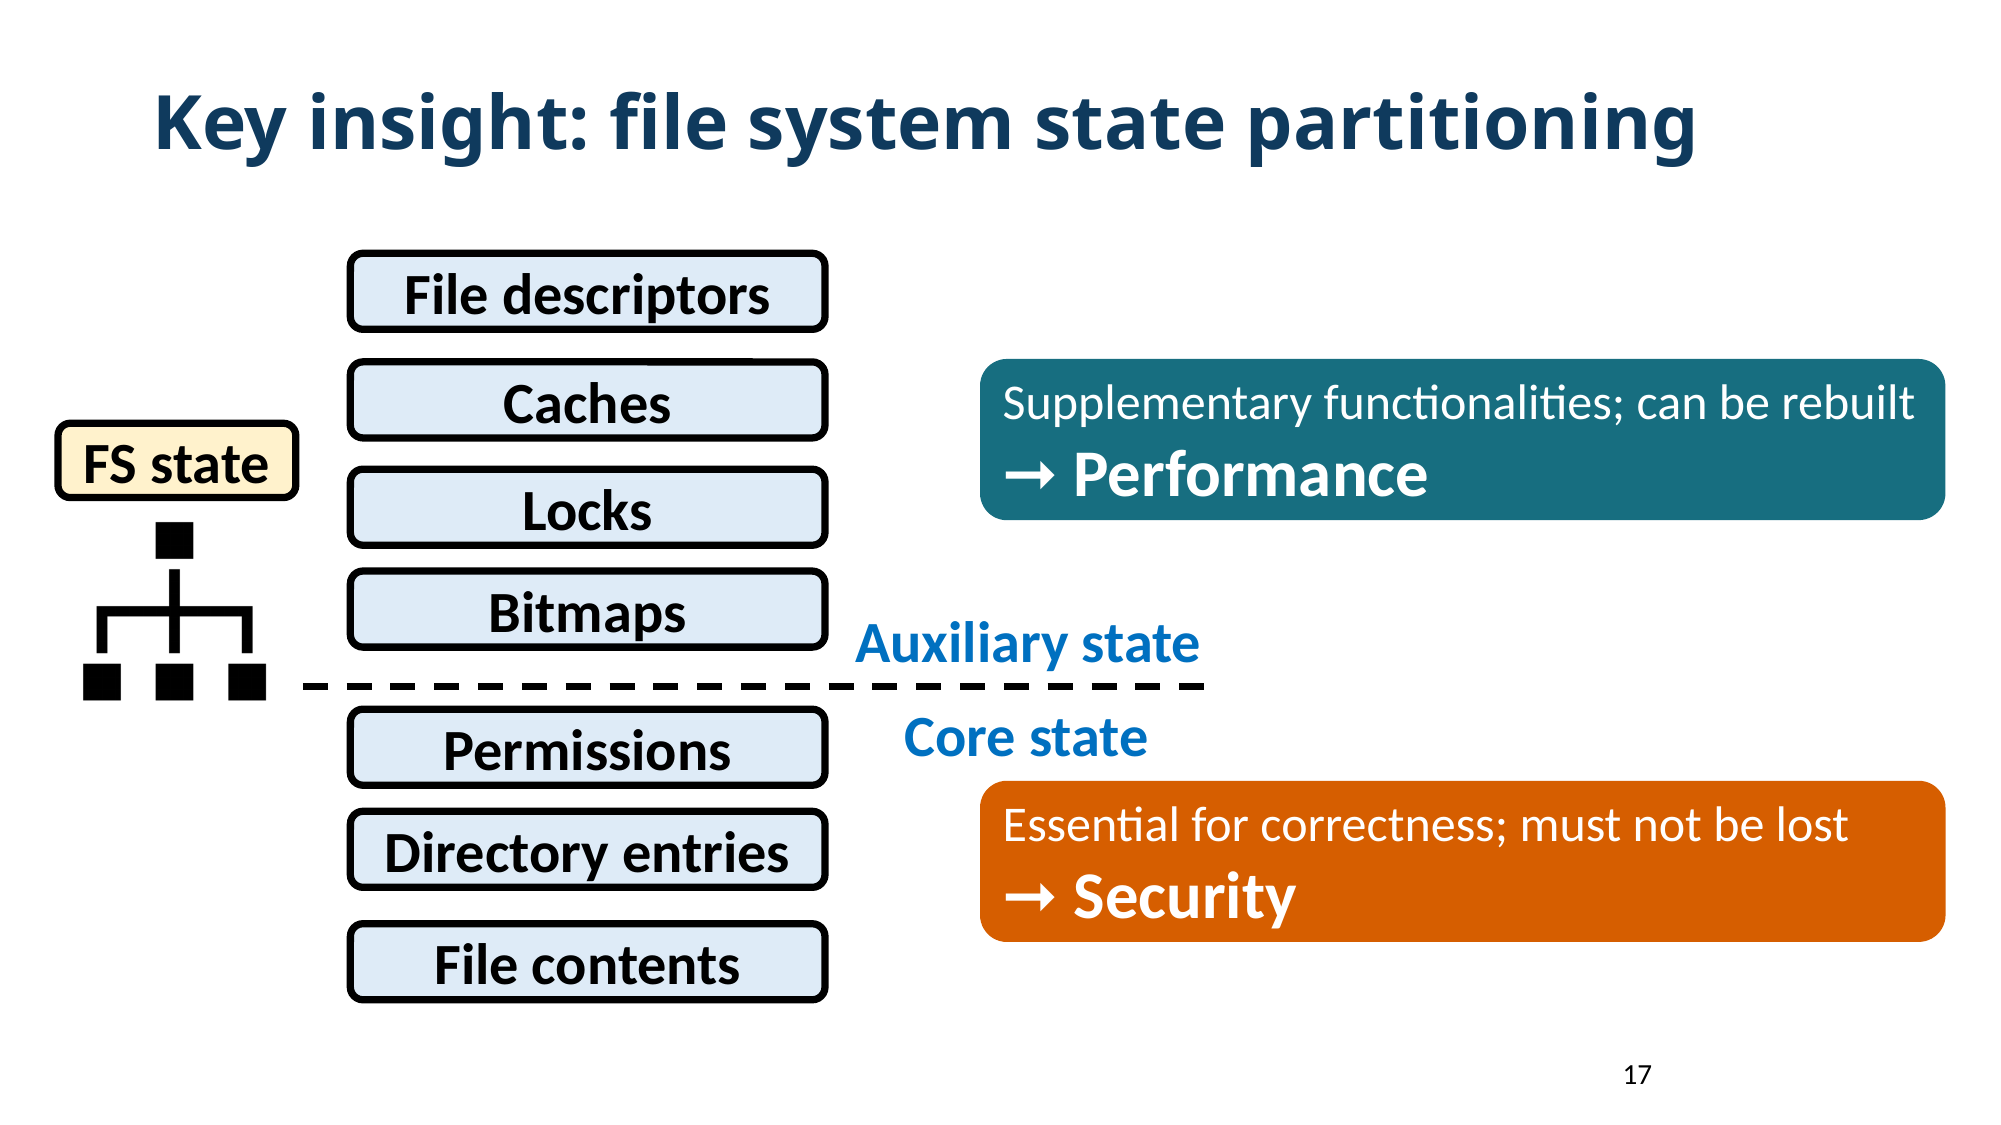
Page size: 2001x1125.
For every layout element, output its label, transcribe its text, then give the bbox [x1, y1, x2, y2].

text_box File contents [349, 922, 827, 1001]
picture [49, 481, 306, 740]
text_box Caches [349, 360, 827, 439]
text_box Permissions [349, 708, 827, 787]
text_box Essential for correctness; must not be lost ➞ Security [978, 779, 1947, 944]
text_box Key insight: file system state partitioning [137, 59, 1943, 190]
text_box File descriptors [349, 252, 827, 331]
text_box Auxiliary state [840, 596, 1241, 682]
text_box Bitmaps [349, 569, 827, 649]
text_box Supplementary functionalities; can be rebuilt ➞ Performance [978, 357, 1947, 522]
text_box FS state [56, 422, 297, 481]
text_box Core state [889, 690, 1290, 776]
text_box Directory entries [349, 810, 827, 889]
text_box Locks [349, 468, 827, 547]
slide_number 17 [1412, 1042, 1863, 1103]
